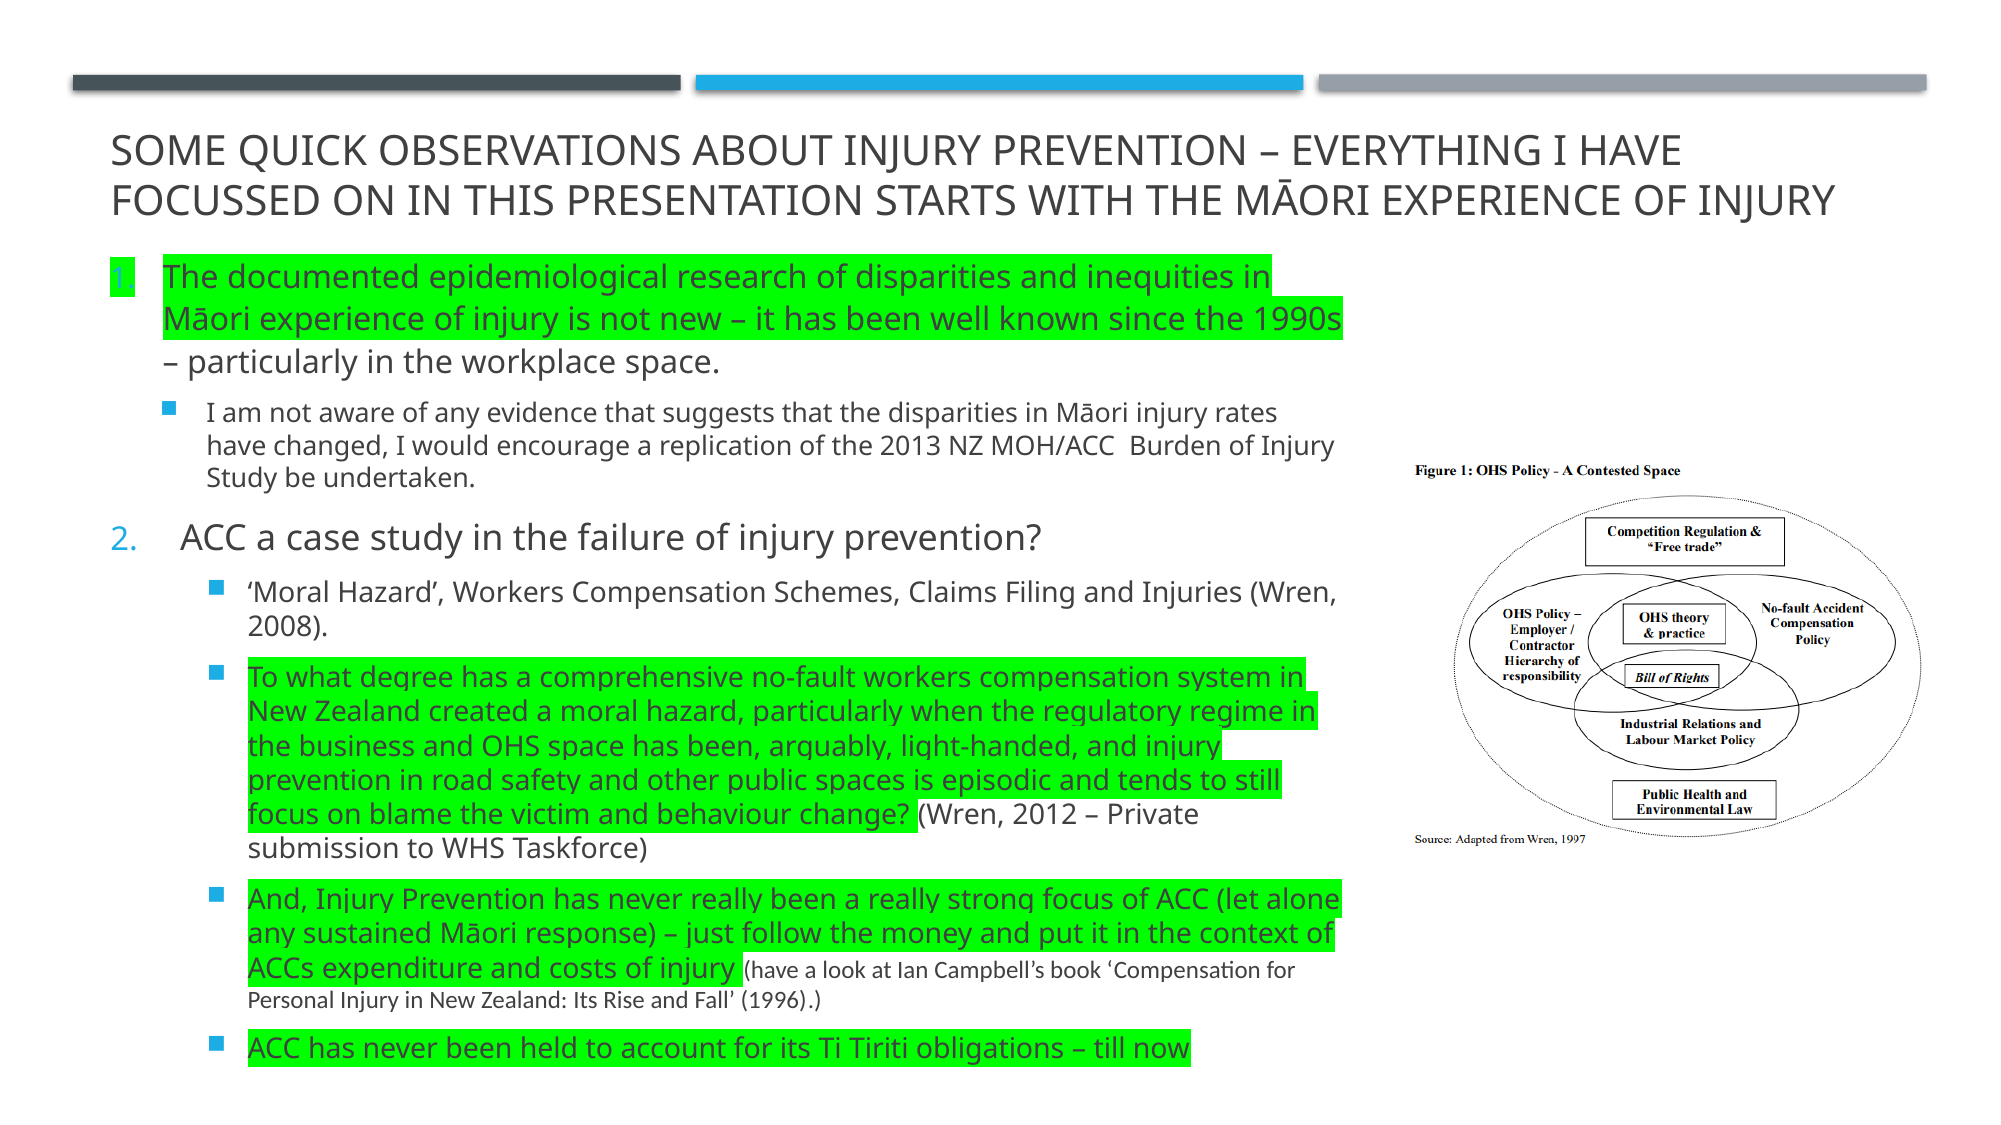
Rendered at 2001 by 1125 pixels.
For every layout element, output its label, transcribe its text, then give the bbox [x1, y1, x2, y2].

title Some quick Observations about injury prevention – Everything I have focussed on in this presentation starts with the Māori experience of injury [95, 85, 1905, 231]
list The documented epidemiological research of disparities and inequities in Māori experience of injury is not new – it has been well known since the 1990s – particularly in the workplace space. I am not aware of any evidence that suggests that the disparities in Māori injury rates have changed, I would encourage a replication of the 2013 NZ MOH/ACC Burden of Injury Study be undertaken. ACC a case study in the failure of injury prevention? ‘Moral Hazard’, Workers Compensation Schemes, Claims Filing and Injuries (Wren, 2008). To what degree has a comprehensive no-fault workers compensation system in New Zealand created a moral hazard, particularly when the regulatory regime in the business and OHS space has been, arguably, light-handed, and injury prevention in road safety and other public spaces is episodic and tends to still focus on blame the victim and behaviour change? (Wren, 2012 – Private submission to WHS Taskforce) And, Injury Prevention has never really been a really strong focus of ACC (let alone any sustained Māori response) – just follow the money and put it in the context of ACCs expenditure and costs of injury (have a look at Ian Campbell’s book ‘Compensation for Personal Injury in New Zealand: Its Rise and Fall’ (1996).) ACC has never been held to account for its Ti Tiriti obligations – till now [95, 241, 1361, 1076]
picture [1412, 459, 1963, 866]
